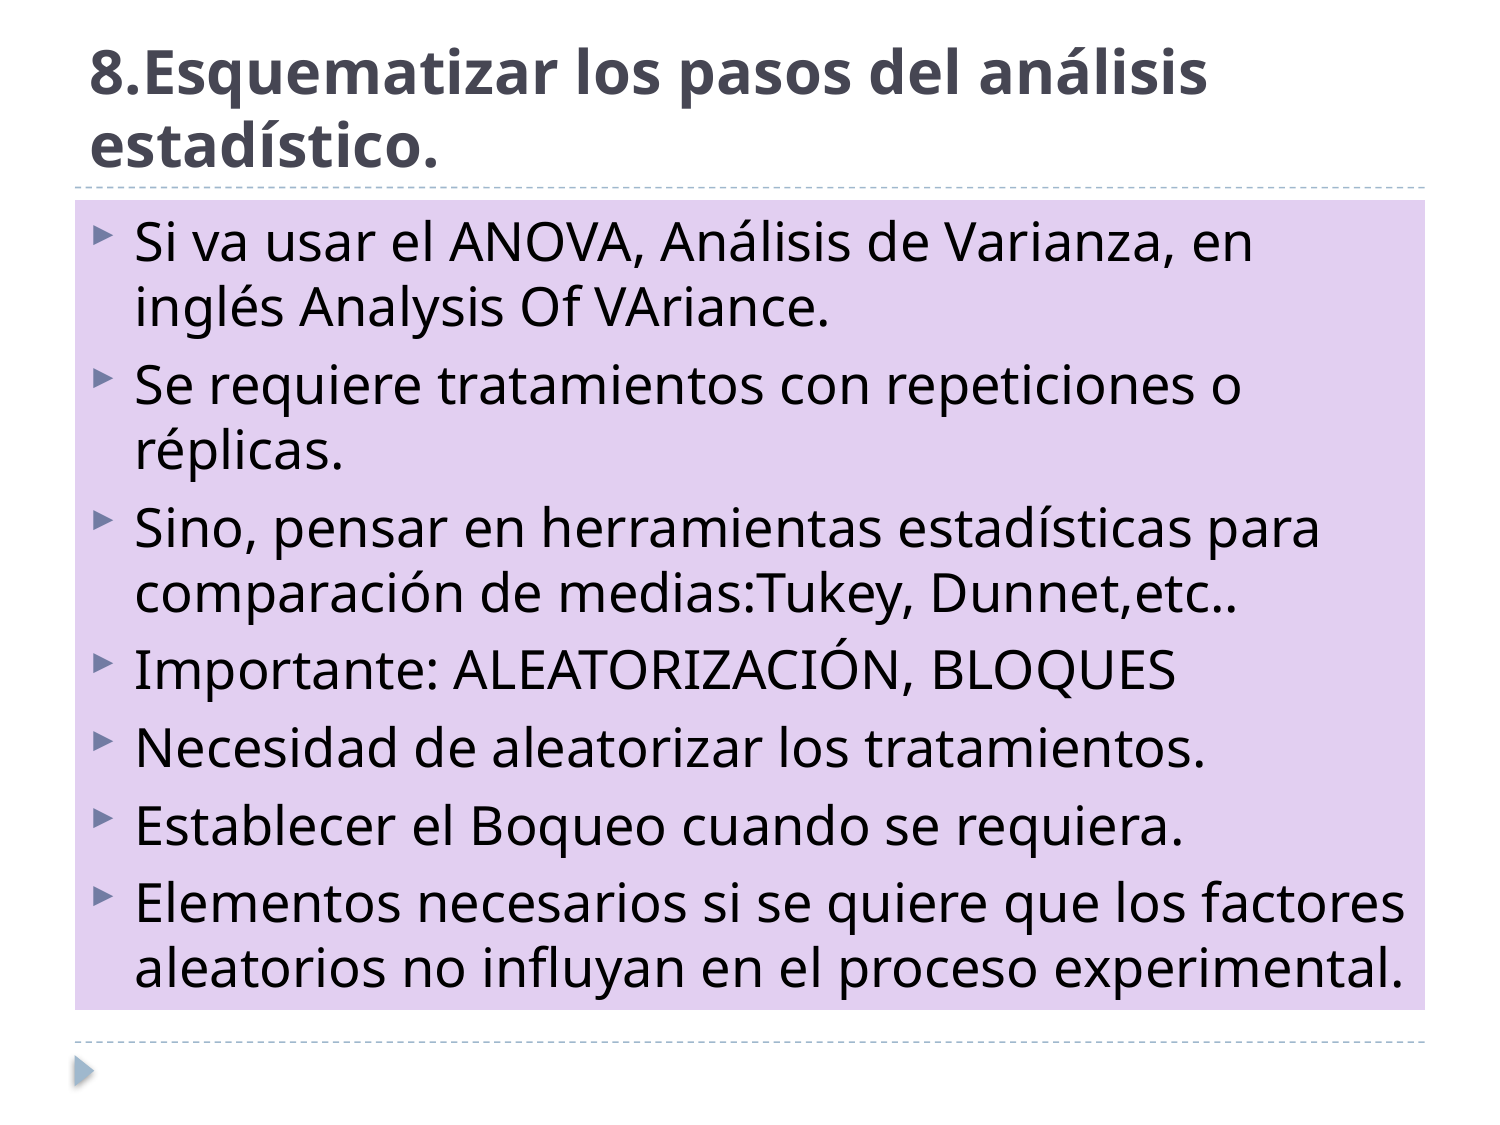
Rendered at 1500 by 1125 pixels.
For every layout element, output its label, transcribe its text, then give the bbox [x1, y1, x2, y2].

list Si va usar el ANOVA, Análisis de Varianza, en inglés Analysis Of VAriance. Se requiere tratamientos con repeticiones o réplicas. Sino, pensar en herramientas estadísticas para comparación de medias:Tukey, Dunnet,etc.. Importante: ALEATORIZACIÓN, BLOQUES Necesidad de aleatorizar los tratamientos. Establecer el Boqueo cuando se requiera. Elementos necesarios si se quiere que los factores aleatorios no influyan en el proceso experimental. [75, 200, 1425, 1010]
title 8.Esquematizar los pasos del análisis estadístico. [75, 24, 1425, 188]
